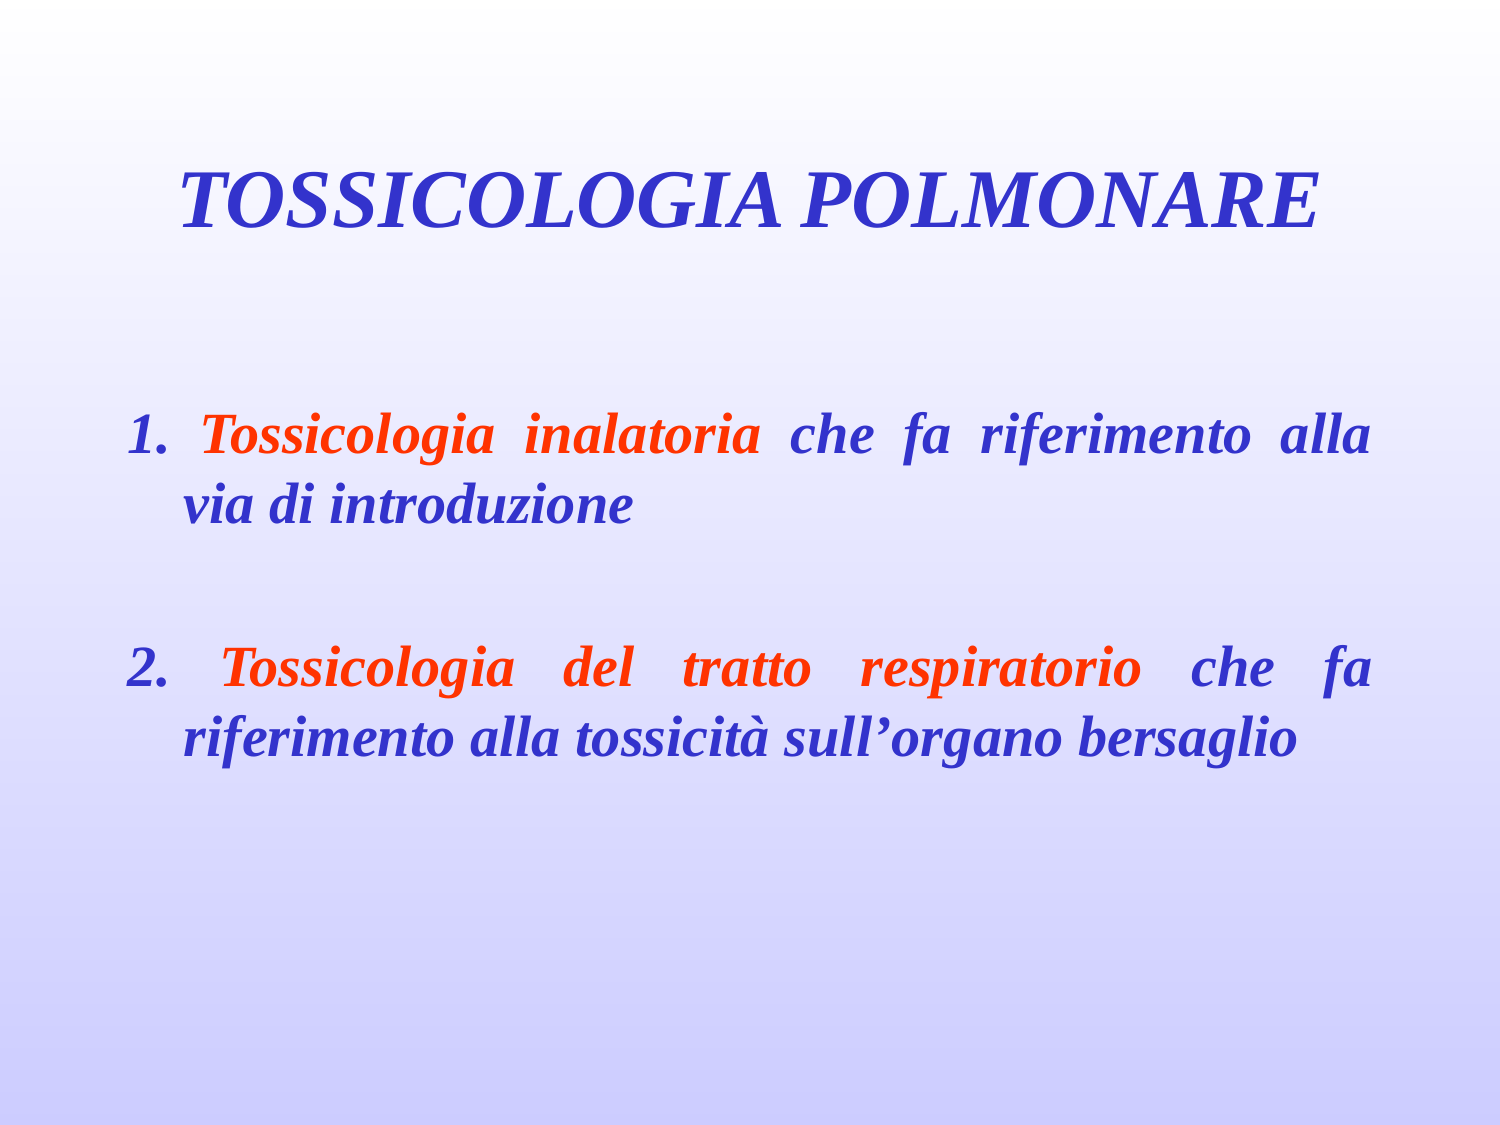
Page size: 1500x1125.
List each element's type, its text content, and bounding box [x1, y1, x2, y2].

list 1. Tossicologia inalatoria che fa riferimento alla via di introduzione 2. Tossicologia del tratto respiratorio che fa riferimento alla tossicità sull’organo bersaglio [112, 387, 1388, 1063]
title TOSSICOLOGIA POLMONARE [112, 99, 1388, 288]
